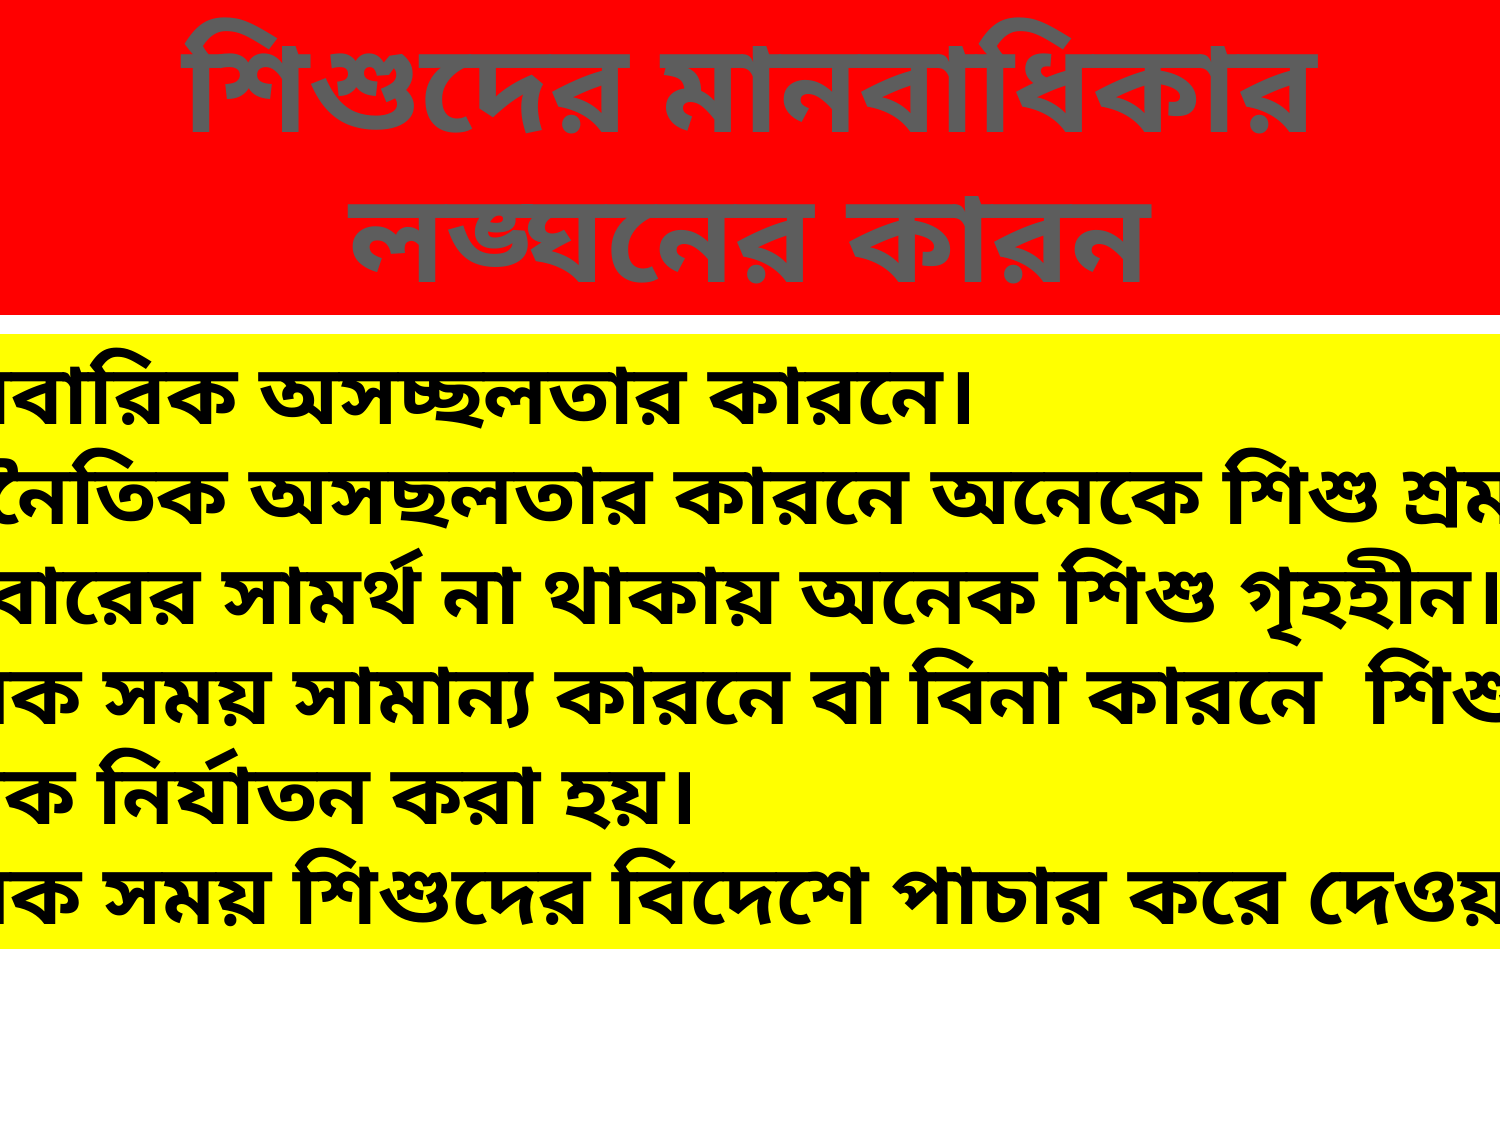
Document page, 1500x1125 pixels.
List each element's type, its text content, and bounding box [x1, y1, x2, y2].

text_box ১)পারিবারিক অসচ্ছলতার কারনে। ২)অর্থনৈতিক অসছলতার কারনে অনেকে শিশু শ্রম করে। ৩)পরিবারের সামর্থ না থাকায় অনেক শিশু গৃহহীন। ৪)অনেক সময় সামান্য কারনে বা বিনা কারনে শিশুদের শারীরিক নির্যাতন করা হয়। ৫)অনেক সময় শিশুদের বিদেশে পাচার করে দেওয়া হয়। [0, 334, 1500, 949]
text_box শিশুদের মানবাধিকার লঙ্ঘনের কারন [0, 0, 1500, 315]
